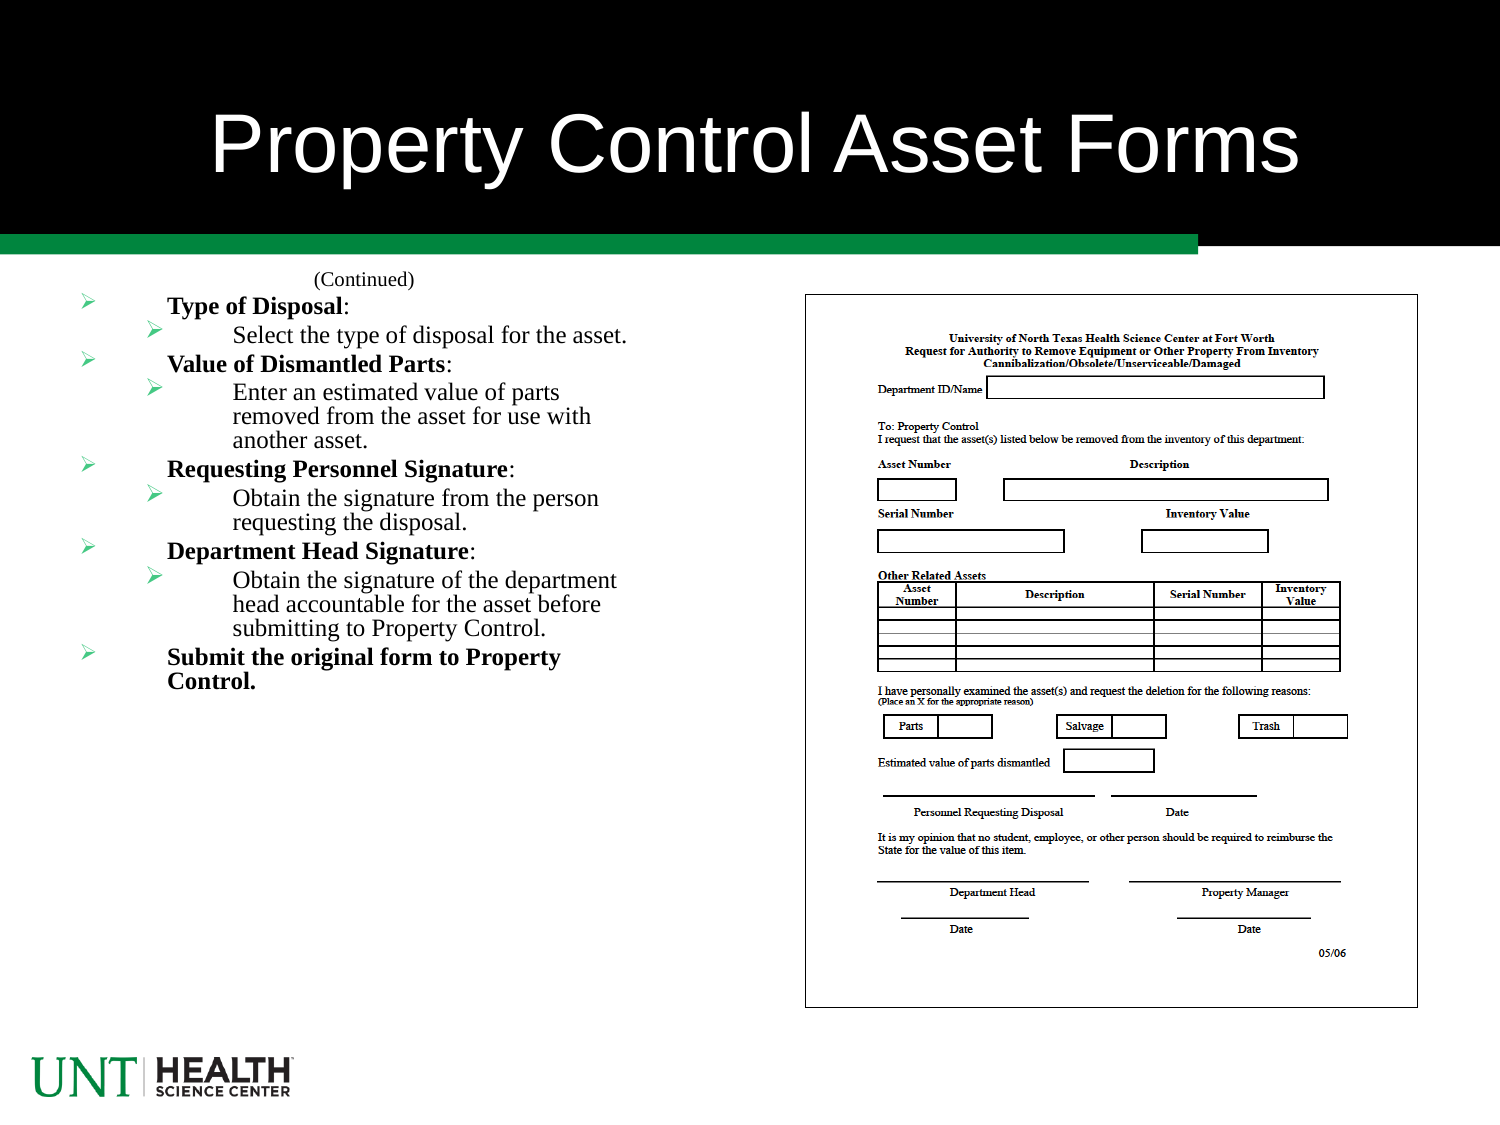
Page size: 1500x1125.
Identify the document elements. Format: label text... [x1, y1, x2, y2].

title Property Control Asset Forms [61, 44, 1450, 233]
list (Continued) Type of Disposal: Select the type of disposal for the asset. Value of Dismantled Parts: Enter an estimated value of parts removed from the asset for use with another asset. Requesting Personnel Signature: Obtain the signature from the person requesting the disposal. Department Head Signature: Obtain the signature of the department head accountable for the asset before submitting to Property Control. Submit the original form to Property Control. [64, 262, 665, 1001]
picture [31, 1057, 294, 1097]
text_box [806, 295, 1418, 1007]
